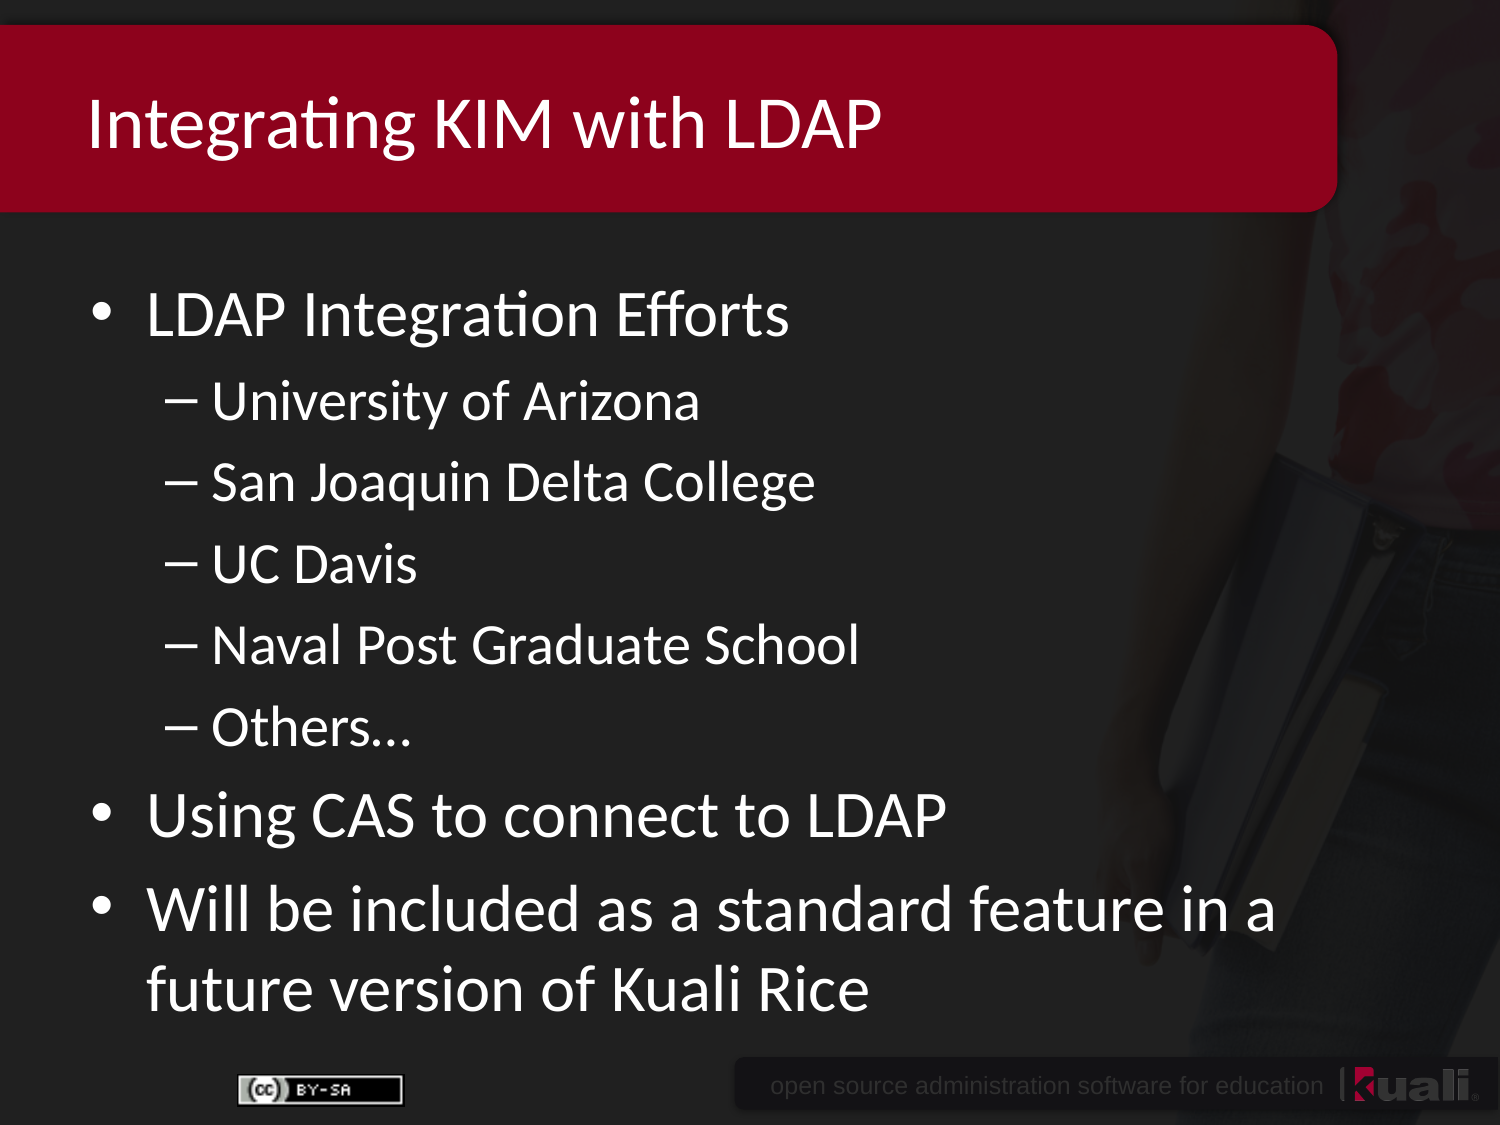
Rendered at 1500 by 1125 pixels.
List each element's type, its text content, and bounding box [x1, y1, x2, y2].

picture [1340, 1067, 1479, 1101]
list LDAP Integration Efforts University of Arizona San Joaquin Delta College UC Davis Naval Post Graduate School Others… Using CAS to connect to LDAP Will be included as a standard feature in a future version of Kuali Rice [75, 262, 1425, 1058]
title Integrating KIM with LDAP [37, 50, 1288, 188]
picture [237, 1074, 405, 1107]
